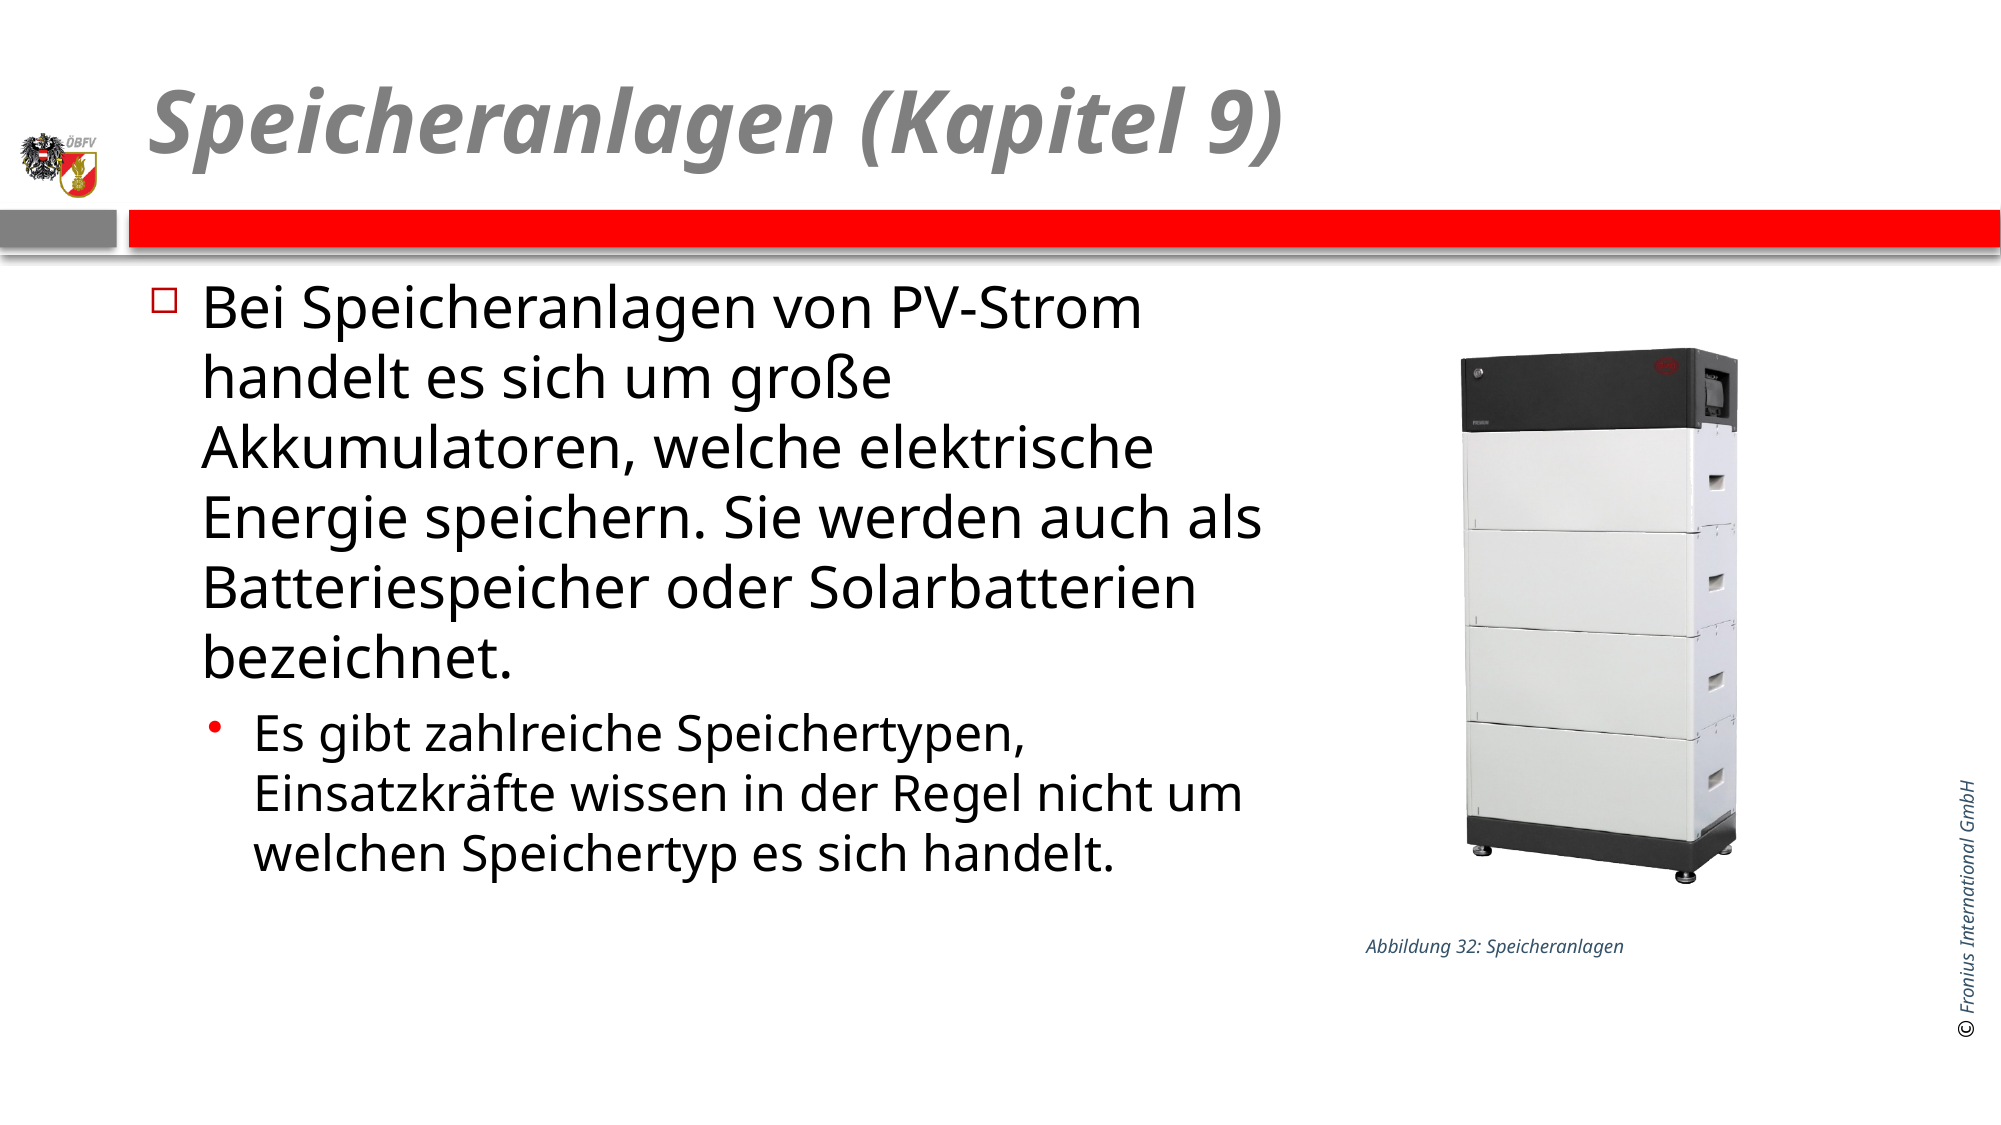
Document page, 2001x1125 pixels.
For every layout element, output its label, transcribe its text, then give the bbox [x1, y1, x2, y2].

title Speicheranlagen (Kapitel 9) [133, 37, 1918, 200]
list Bei Speicheranlagen von PV-Strom handelt es sich um große Akkumulatoren, welche elektrische Energie speichern. Sie werden auch als Batteriespeicher oder Solarbatterien bezeichnet. Es gibt zahlreiche Speichertypen, Einsatzkräfte wissen in der Regel nicht um welchen Speichertyp es sich handelt. [133, 262, 1352, 1088]
picture [20, 133, 97, 198]
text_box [1264, 276, 1987, 1054]
